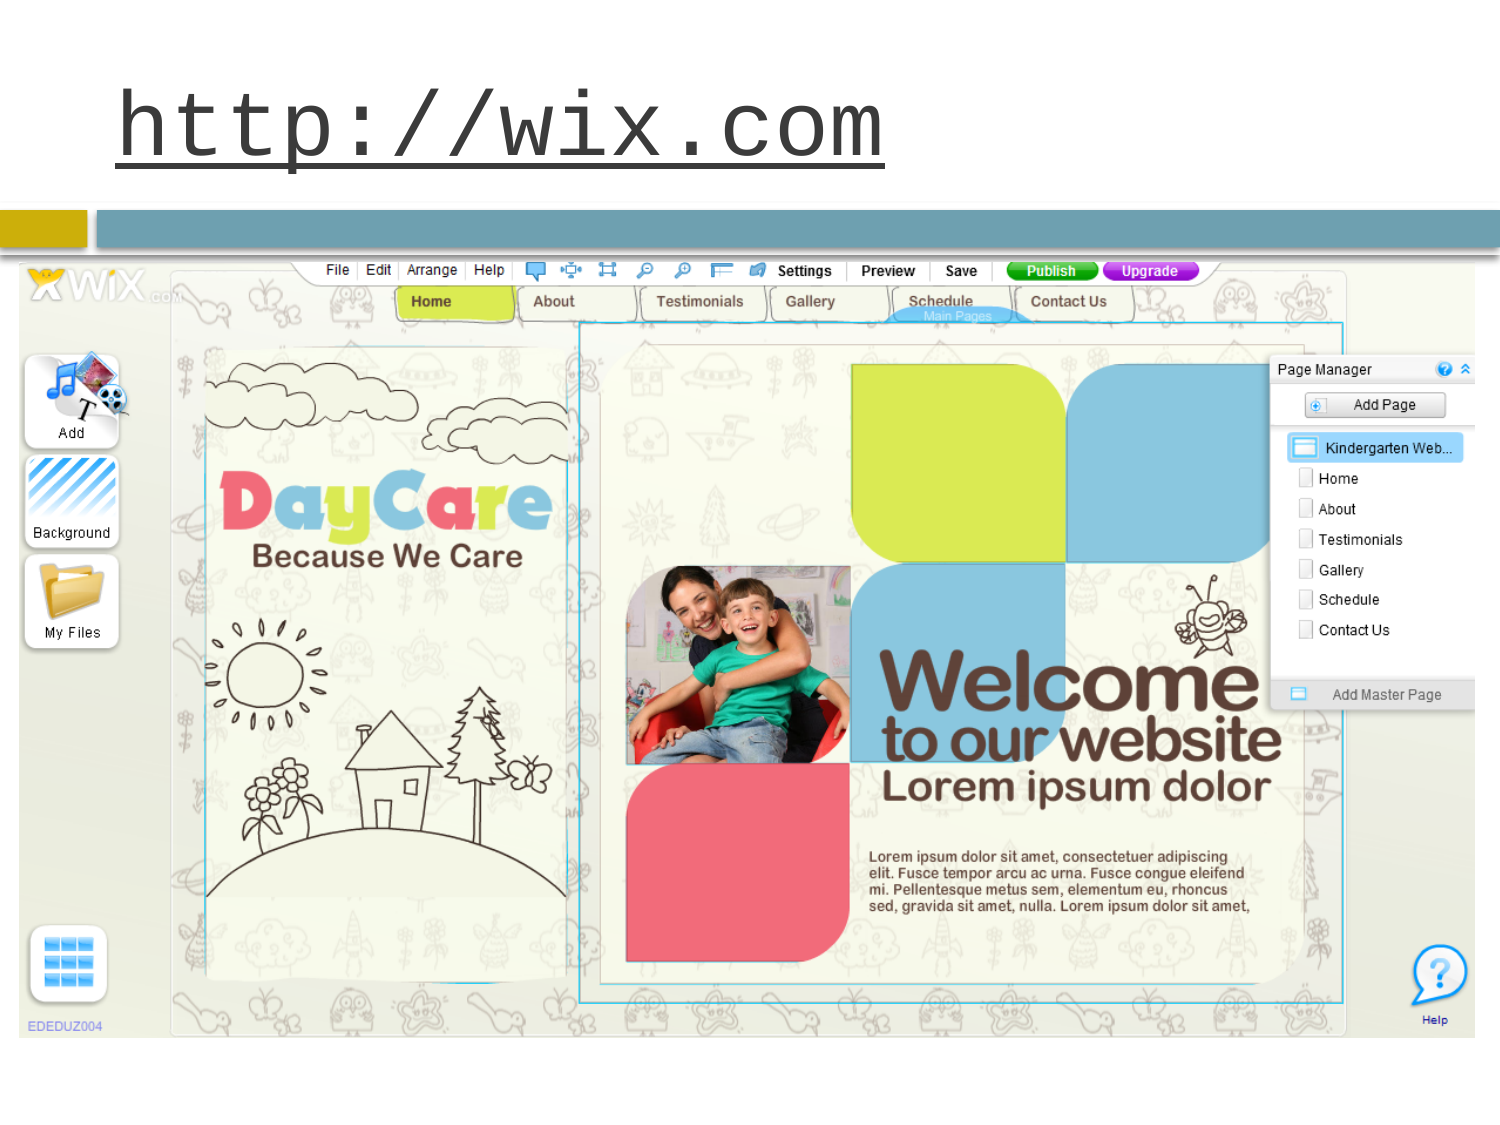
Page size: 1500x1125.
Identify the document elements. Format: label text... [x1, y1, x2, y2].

title http://wix.com [100, 37, 1438, 200]
picture [19, 262, 1476, 1038]
